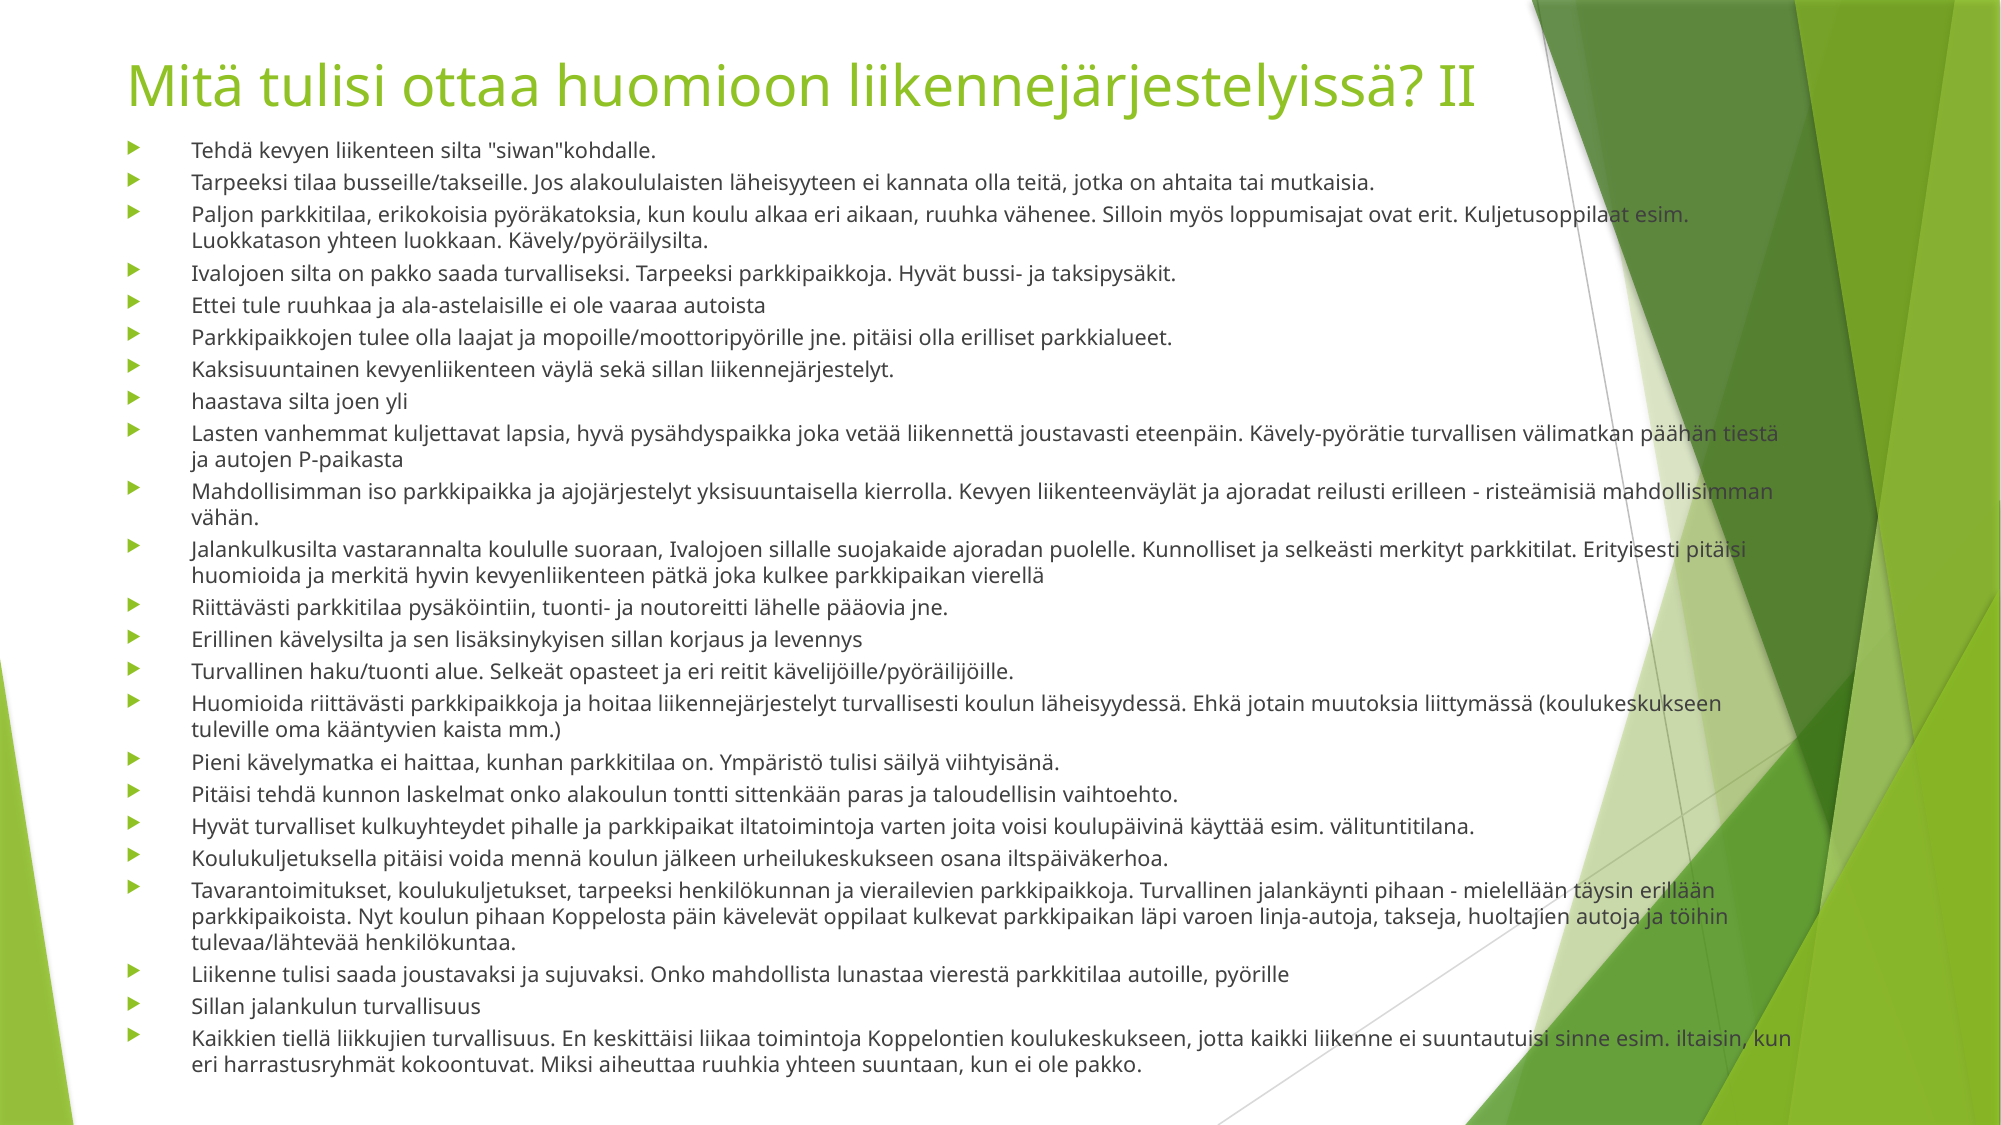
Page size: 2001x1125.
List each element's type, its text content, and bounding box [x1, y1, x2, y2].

title Mitä tulisi ottaa huomioon liikennejärjestelyissä? II [111, 42, 1522, 129]
list Tehdä kevyen liikenteen silta "siwan"kohdalle. Tarpeeksi tilaa busseille/takseille. Jos alakoululaisten läheisyyteen ei kannata olla teitä, jotka on ahtaita tai mutkaisia. Paljon parkkitilaa, erikokoisia pyöräkatoksia, kun koulu alkaa eri aikaan, ruuhka vähenee. Silloin myös loppumisajat ovat erit. Kuljetusoppilaat esim. Luokkatason yhteen luokkaan. Kävely/pyöräilysilta. Ivalojoen silta on pakko saada turvalliseksi. Tarpeeksi parkkipaikkoja. Hyvät bussi- ja taksipysäkit. Ettei tule ruuhkaa ja ala-astelaisille ei ole vaaraa autoista Parkkipaikkojen tulee olla laajat ja mopoille/moottoripyörille jne. pitäisi olla erilliset parkkialueet. Kaksisuuntainen kevyenliikenteen väylä sekä sillan liikennejärjestelyt. haastava silta joen yli Lasten vanhemmat kuljettavat lapsia, hyvä pysähdyspaikka joka vetää liikennettä joustavasti eteenpäin. Kävely-pyörätie turvallisen välimatkan päähän tiestä ja autojen P-paikasta Mahdollisimman iso parkkipaikka ja ajojärjestelyt yksisuuntaisella kierrolla. Kevyen liikenteenväylät ja ajoradat reilusti erilleen - risteämisiä mahdollisimman vähän. Jalankulkusilta vastarannalta koululle suoraan, Ivalojoen sillalle suojakaide ajoradan puolelle. Kunnolliset ja selkeästi merkityt parkkitilat. Erityisesti pitäisi huomioida ja merkitä hyvin kevyenliikenteen pätkä joka kulkee parkkipaikan vierellä Riittävästi parkkitilaa pysäköintiin, tuonti- ja noutoreitti lähelle pääovia jne. Erillinen kävelysilta ja sen lisäksinykyisen sillan korjaus ja levennys Turvallinen haku/tuonti alue. Selkeät opasteet ja eri reitit kävelijöille/pyöräilijöille. Huomioida riittävästi parkkipaikkoja ja hoitaa liikennejärjestelyt turvallisesti koulun läheisyydessä. Ehkä jotain muutoksia liittymässä (koulukeskukseen tuleville oma kääntyvien kaista mm.) Pieni kävelymatka ei haittaa, kunhan parkkitilaa on. Ympäristö tulisi säilyä viihtyisänä. Pitäisi tehdä kunnon laskelmat onko alakoulun tontti sittenkään paras ja taloudellisin vaihtoehto. Hyvät turvalliset kulkuyhteydet pihalle ja parkkipaikat iltatoimintoja varten joita voisi koulupäivinä käyttää esim. välituntitilana. Koulukuljetuksella pitäisi voida mennä koulun jälkeen urheilukeskukseen osana iltspäiväkerhoa. Tavarantoimitukset, koulukuljetukset, tarpeeksi henkilökunnan ja vierailevien parkkipaikkoja. Turvallinen jalankäynti pihaan - mielellään täysin erillään parkkipaikoista. Nyt koulun pihaan Koppelosta päin kävelevät oppilaat kulkevat parkkipaikan läpi varoen linja-autoja, takseja, huoltajien autoja ja töihin tulevaa/lähtevää henkilökuntaa. Liikenne tulisi saada joustavaksi ja sujuvaksi. Onko mahdollista lunastaa vierestä parkkitilaa autoille, pyörille Sillan jalankulun turvallisuus Kaikkien tiellä liikkujien turvallisuus. En keskittäisi liikaa toimintoja Koppelontien koulukeskukseen, jotta kaikki liikenne ei suuntautuisi sinne esim. iltaisin, kun eri harrastusryhmät kokoontuvat. Miksi aiheuttaa ruuhkia yhteen suuntaan, kun ei ole pakko. [111, 129, 1814, 1095]
